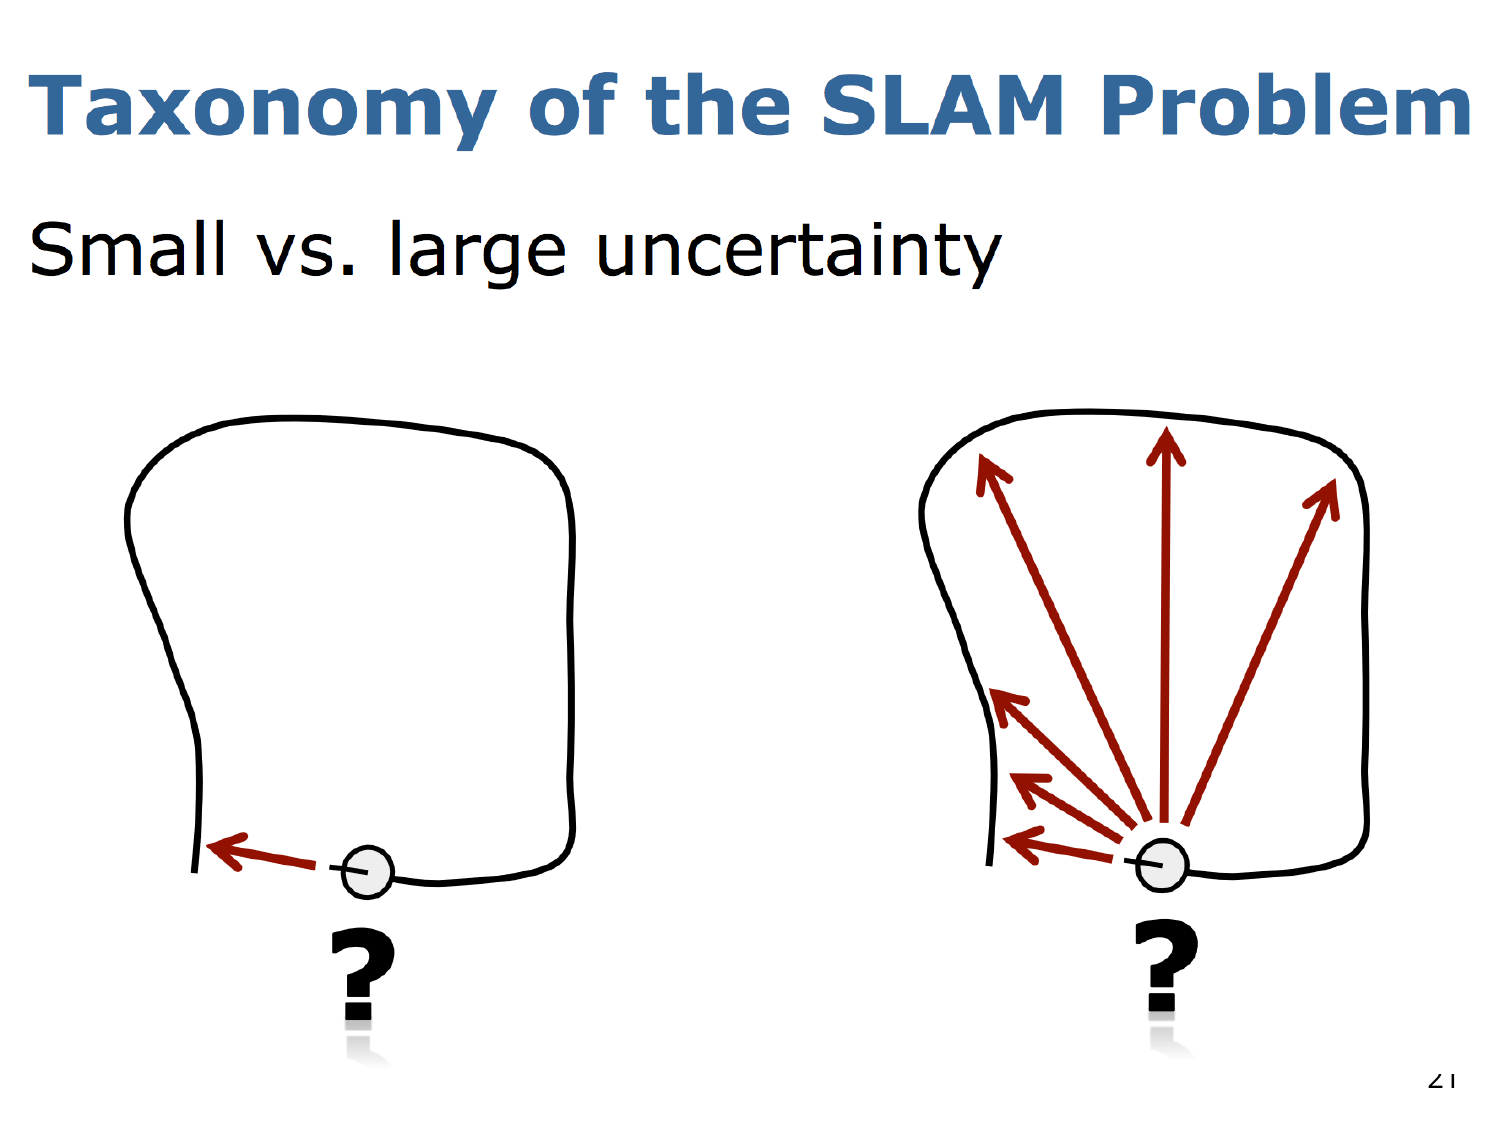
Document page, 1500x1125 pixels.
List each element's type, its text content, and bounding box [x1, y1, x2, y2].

slide_number 21 [1375, 1074, 1476, 1107]
picture [0, 47, 1500, 1074]
